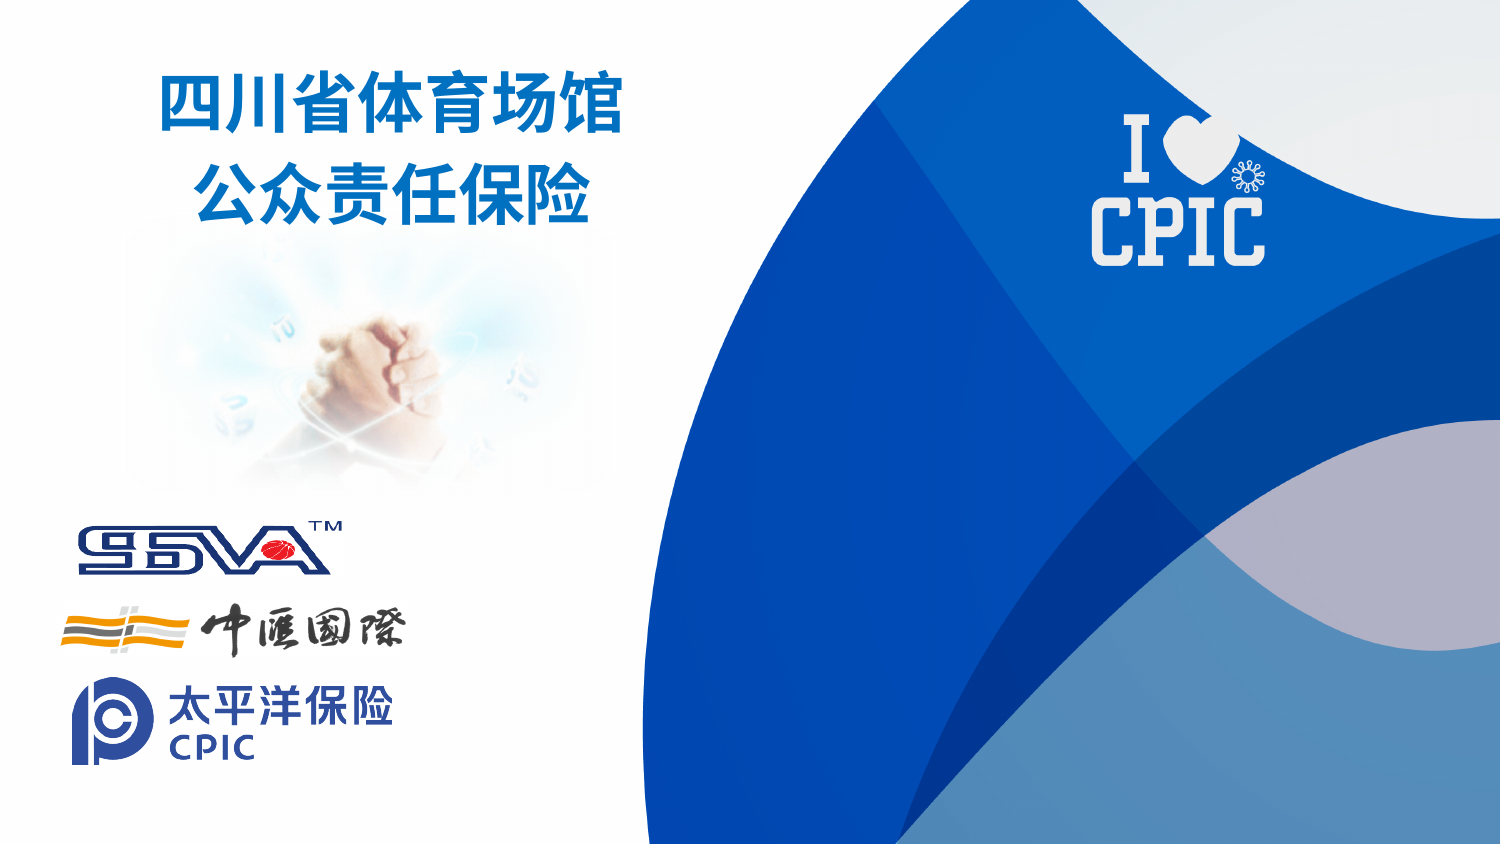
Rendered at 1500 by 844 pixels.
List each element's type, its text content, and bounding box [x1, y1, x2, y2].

picture [0, 0, 1500, 844]
text_box 四川省体育场馆 公众责任保险 [68, 60, 715, 233]
